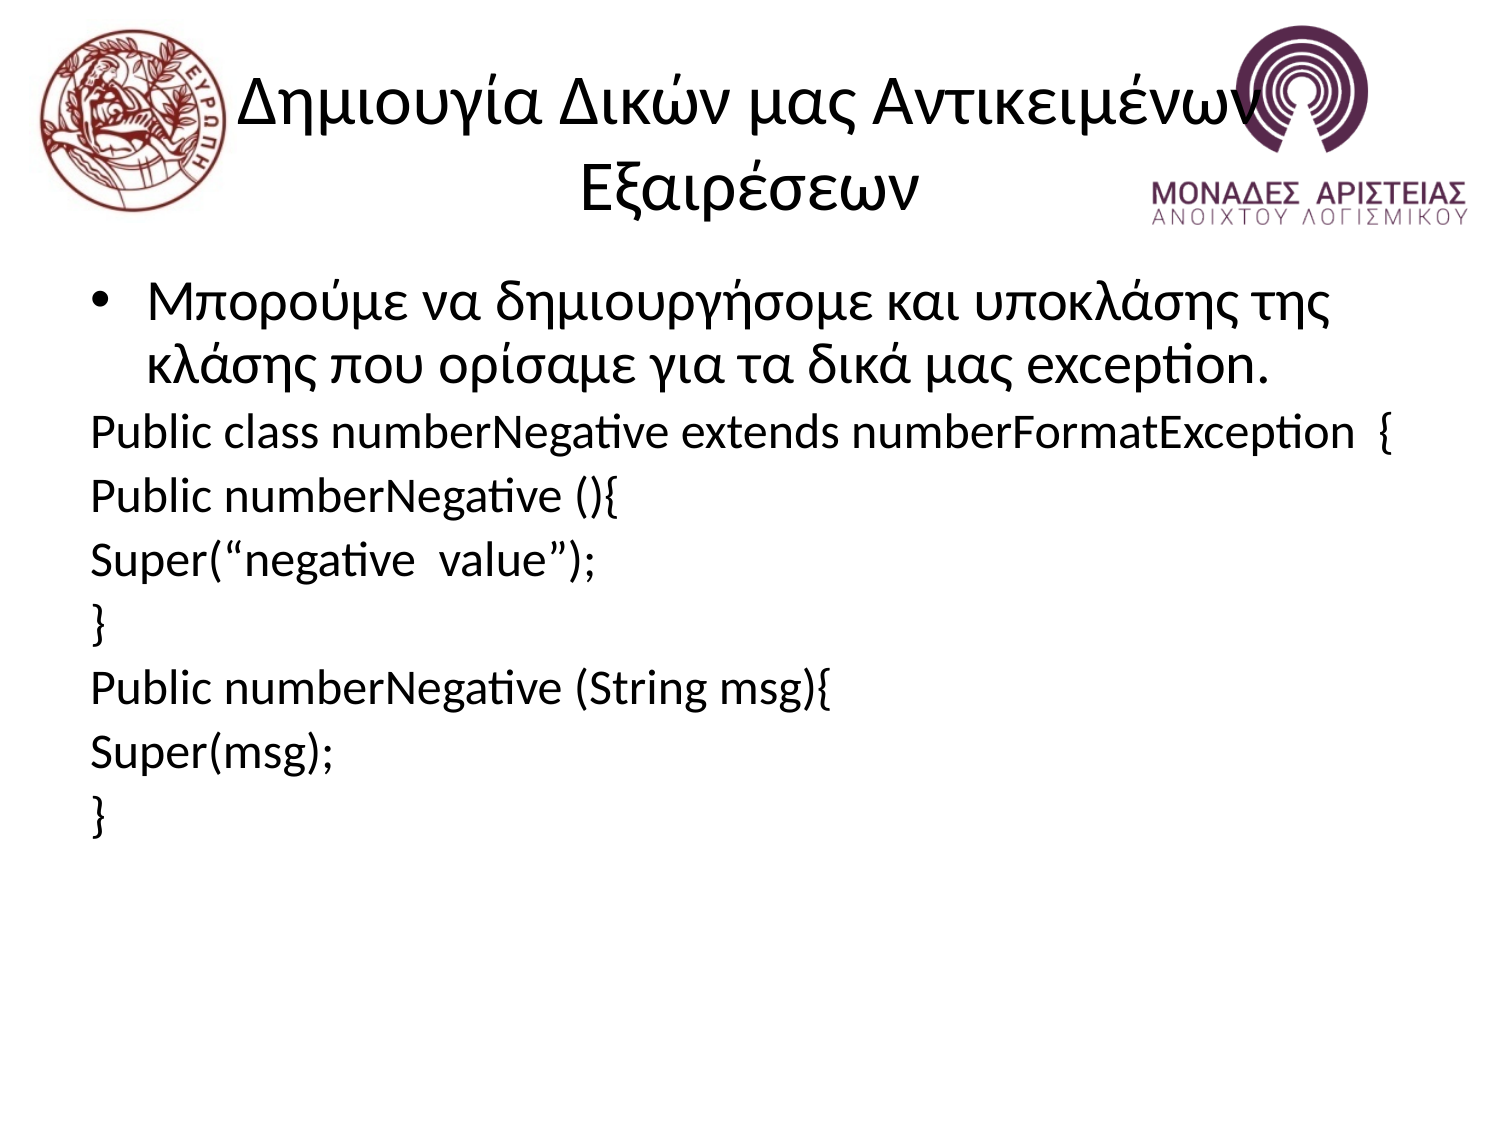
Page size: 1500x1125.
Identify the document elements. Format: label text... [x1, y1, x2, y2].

picture [29, 19, 237, 223]
picture [1151, 25, 1468, 226]
list Μπορούμε να δημιουργήσομε και υποκλάσης της κλάσης που ορίσαμε για τα δικά μας exception. Public class numberNegative extends numberFormatException { Public numberNegative (){ Super(“negative value”); } Public numberNegative (String msg){ Super(msg); } [75, 262, 1425, 1005]
title Δημιουγία Δικών μας Αντικειμένων Εξαιρέσεων [75, 45, 1425, 233]
